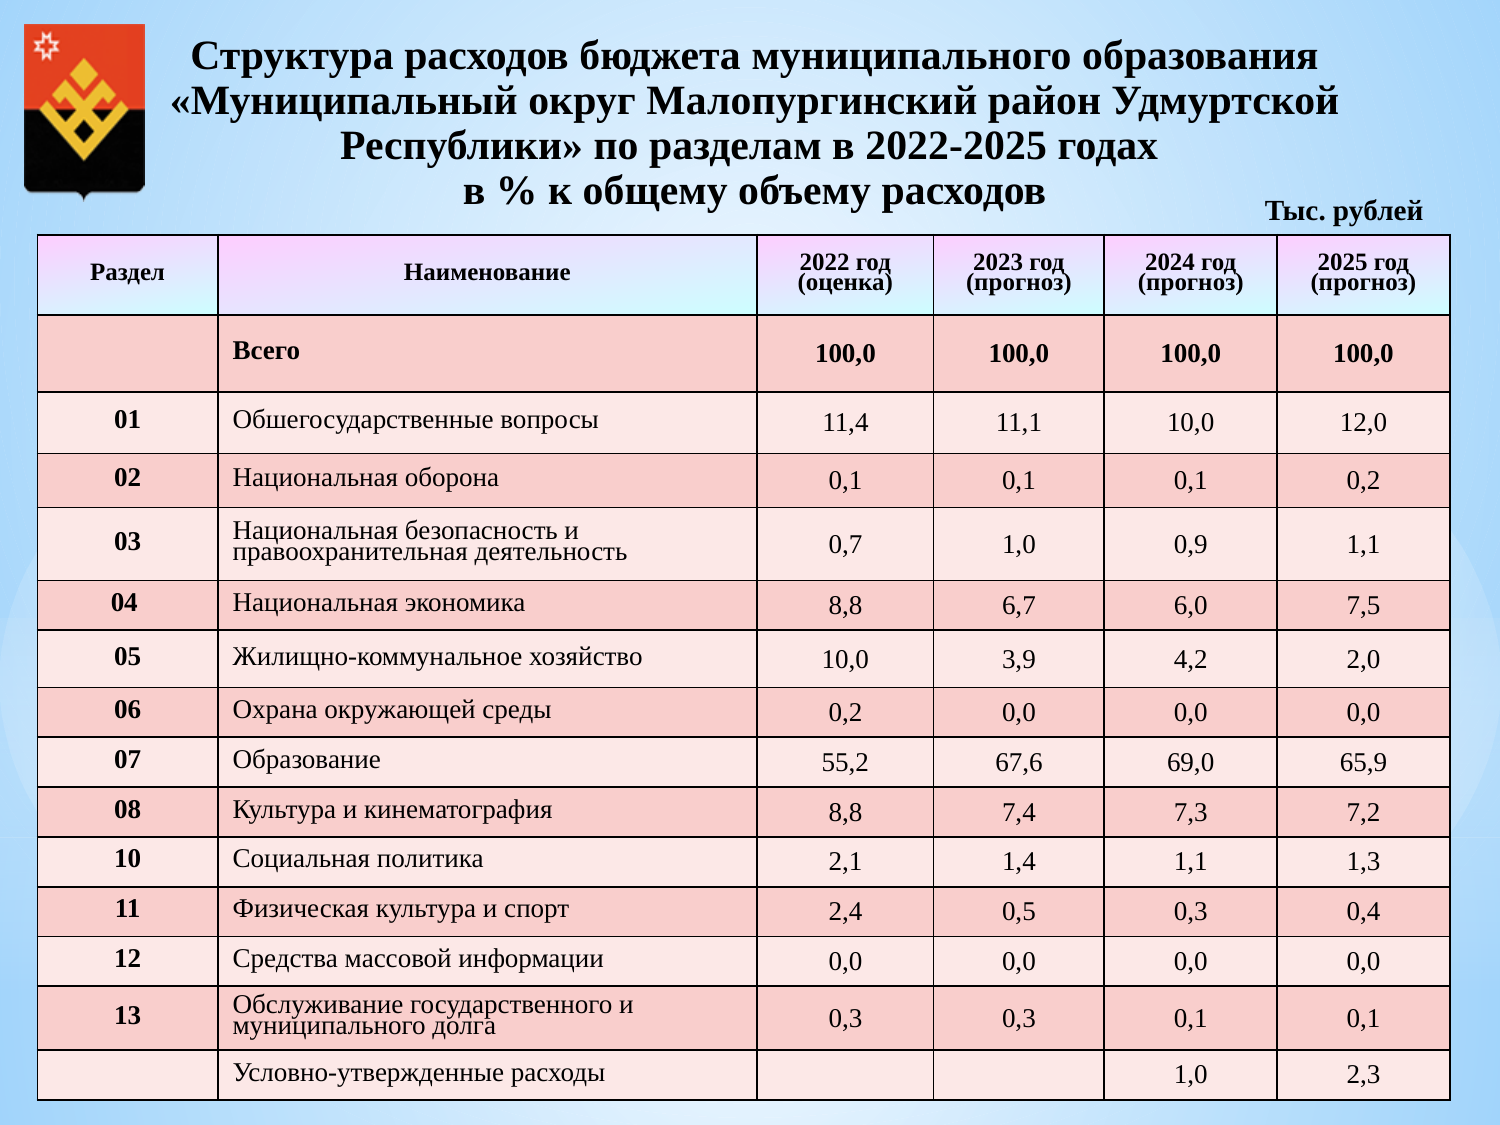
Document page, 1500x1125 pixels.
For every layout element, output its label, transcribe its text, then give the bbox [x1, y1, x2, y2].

table_cell [758, 1051, 933, 1099]
table_cell 0,0 [1105, 688, 1276, 736]
table_cell 0,1 [758, 454, 933, 507]
table_cell 0,1 [1278, 987, 1449, 1049]
table_cell 7,2 [1278, 788, 1449, 836]
picture [24, 24, 146, 203]
table_cell 100,0 [934, 316, 1103, 391]
table_cell Средства массовой информации [219, 937, 756, 985]
table_cell Условно-утвержденные расходы [219, 1051, 756, 1099]
table_cell 2,4 [758, 888, 933, 936]
table_cell 6,0 [1105, 581, 1276, 629]
table_cell 03 [38, 508, 217, 580]
table_cell Национальная экономика [219, 581, 756, 629]
table_cell 0,2 [1278, 454, 1449, 507]
table_cell Национальная оборона [219, 454, 756, 507]
table_cell 0,7 [758, 508, 933, 580]
table_cell [934, 1051, 1103, 1099]
table_cell 100,0 [1105, 316, 1276, 391]
table_cell 04 [38, 581, 217, 629]
table_cell 07 [38, 738, 217, 786]
table_cell 01 [38, 393, 217, 453]
table_cell 11,1 [934, 393, 1103, 453]
table_cell 7,5 [1278, 581, 1449, 629]
table_cell 0,9 [1105, 508, 1276, 580]
table_cell Физическая культура и спорт [219, 888, 756, 936]
table_cell 02 [38, 454, 217, 507]
table_cell 13 [38, 987, 217, 1049]
table_cell Образование [219, 738, 756, 786]
table_cell [38, 316, 217, 391]
table_cell 0,1 [934, 454, 1103, 507]
table_cell 0,0 [1278, 937, 1449, 985]
table_cell 65,9 [1278, 738, 1449, 786]
table_cell 0,0 [1105, 937, 1276, 985]
table_cell Охрана окружающей среды [219, 688, 756, 736]
table_header 2022 год (оценка) [758, 236, 933, 314]
table_cell [38, 1051, 217, 1099]
table_cell 10 [38, 838, 217, 886]
table_cell 69,0 [1105, 738, 1276, 786]
table_cell 0,5 [934, 888, 1103, 936]
table_cell 0,0 [1278, 688, 1449, 736]
table_cell Культура и кинематография [219, 788, 756, 836]
table_cell Всего [219, 316, 756, 391]
table_cell Обшегосударственные вопросы [219, 393, 756, 453]
table_cell Жилищно-коммунальное хозяйство [219, 631, 756, 687]
table_cell 1,1 [1105, 838, 1276, 886]
table_cell 06 [38, 688, 217, 736]
table_cell 2,1 [758, 838, 933, 886]
table_cell 11,4 [758, 393, 933, 453]
table_cell 2,3 [1278, 1051, 1449, 1099]
table_cell 100,0 [758, 316, 933, 391]
table_cell 0,1 [1105, 987, 1276, 1049]
table_cell 67,6 [934, 738, 1103, 786]
table_cell 12 [38, 937, 217, 985]
table_cell 8,8 [758, 788, 933, 836]
table_header 2025 год (прогноз) [1278, 236, 1449, 314]
table_cell 12,0 [1278, 393, 1449, 453]
table_cell 11 [38, 888, 217, 936]
table_cell 2,0 [1278, 631, 1449, 687]
table_cell 7,3 [1105, 788, 1276, 836]
table_cell Социальная политика [219, 838, 756, 886]
table_cell 1,0 [934, 508, 1103, 580]
table_cell 3,9 [934, 631, 1103, 687]
table_cell 7,4 [934, 788, 1103, 836]
table_header Наименование [219, 236, 756, 314]
table_cell 0,0 [934, 937, 1103, 985]
table_cell 100,0 [1278, 316, 1449, 391]
table_cell Обслуживание государственного и муниципального долга [219, 987, 756, 1049]
table_cell 0,3 [934, 987, 1103, 1049]
table_cell 1,3 [1278, 838, 1449, 886]
table_cell 0,2 [758, 688, 933, 736]
table_header 2023 год (прогноз) [934, 236, 1103, 314]
table_cell 55,2 [758, 738, 933, 786]
table_cell 0,3 [758, 987, 933, 1049]
table_cell 4,2 [1105, 631, 1276, 687]
table_cell 1,4 [934, 838, 1103, 886]
table_cell 0,4 [1278, 888, 1449, 936]
table_cell 1,1 [1278, 508, 1449, 580]
table_header 2024 год (прогноз) [1105, 236, 1276, 314]
table_cell 0,0 [934, 688, 1103, 736]
table_cell 05 [38, 631, 217, 687]
table_cell 08 [38, 788, 217, 836]
table_cell 0,0 [758, 937, 933, 985]
table_cell 0,3 [1105, 888, 1276, 936]
table_cell 0,1 [1105, 454, 1276, 507]
table_cell 10,0 [1105, 393, 1276, 453]
table_cell 6,7 [934, 581, 1103, 629]
table_cell 8,8 [758, 581, 933, 629]
title Структура расходов бюджета муниципального образования «Муниципальный округ Малопургинский район Удмуртской Республики» по разделам в 2022-2025 годах в % к общему объему расходов [149, 26, 1468, 190]
table_cell Национальная безопасность и правоохранительная деятельность [219, 508, 756, 580]
text_box Тыс. рублей [1250, 184, 1466, 234]
table_cell 10,0 [758, 631, 933, 687]
table_header Раздел [38, 236, 217, 314]
table_cell 1,0 [1105, 1051, 1276, 1099]
